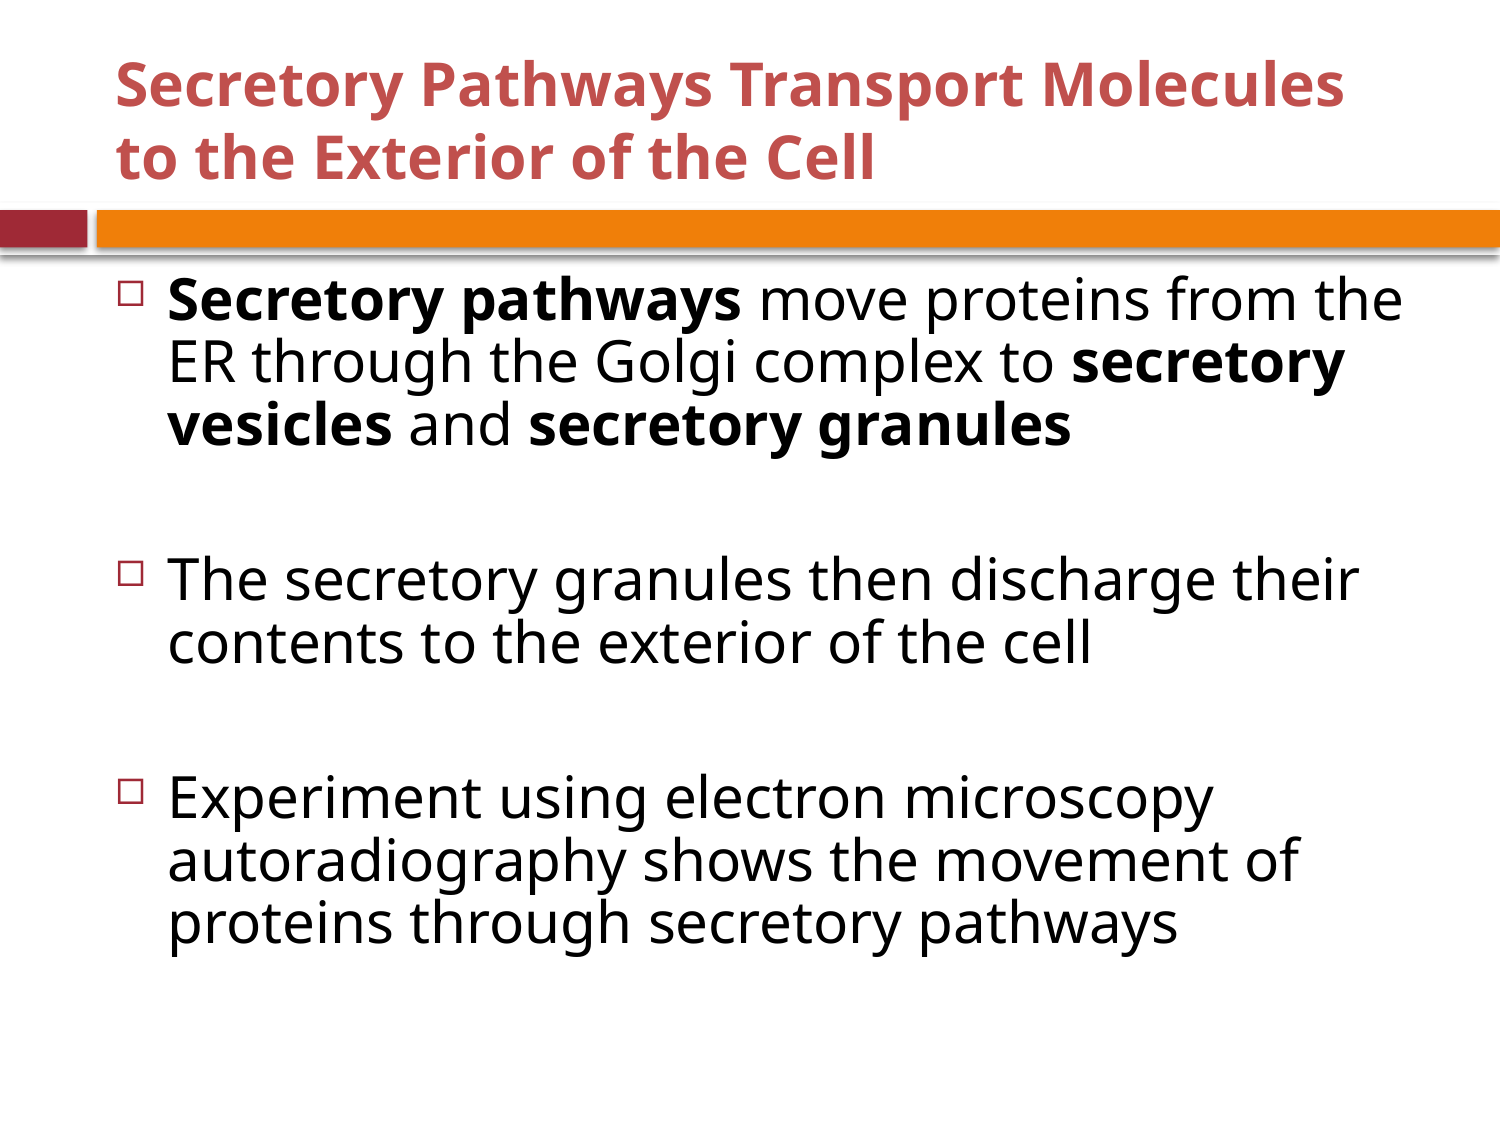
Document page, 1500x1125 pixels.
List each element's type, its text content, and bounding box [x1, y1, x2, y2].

title Secretory Pathways Transport Molecules to the Exterior of the Cell [100, 37, 1438, 200]
list Secretory pathways move proteins from the ER through the Golgi complex to secretory vesicles and secretory granules The secretory granules then discharge their contents to the exterior of the cell Experiment using electron microscopy autoradiography shows the movement of proteins through secretory pathways [100, 262, 1438, 1000]
